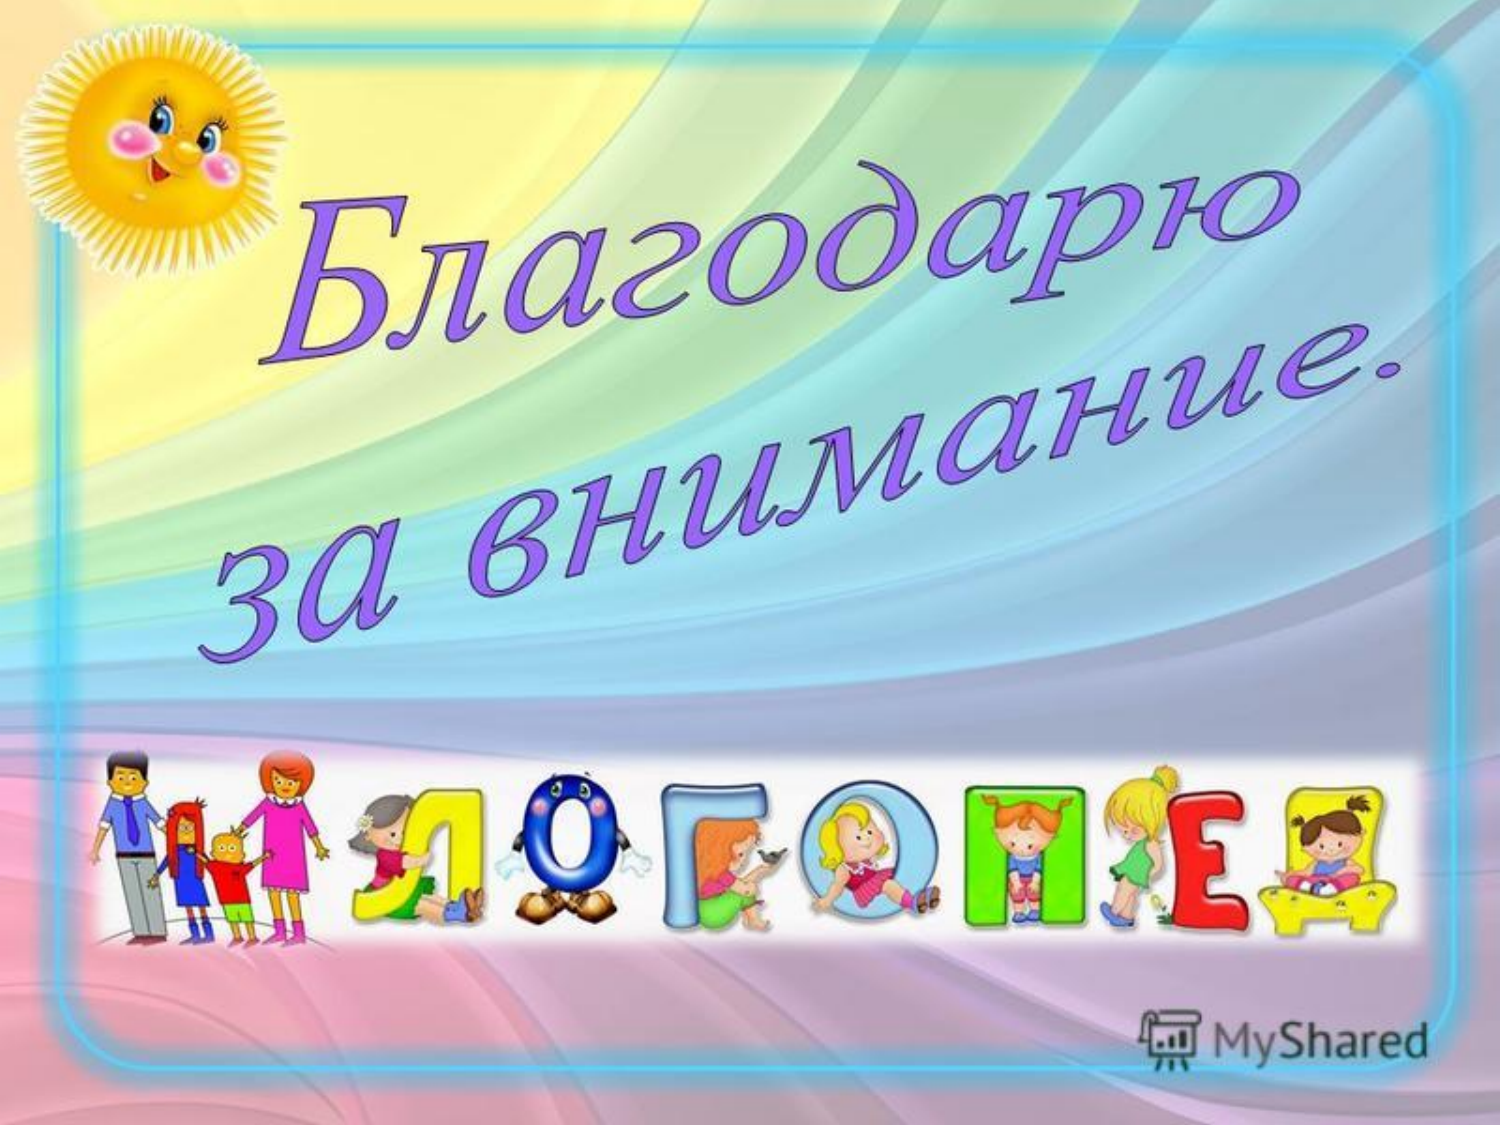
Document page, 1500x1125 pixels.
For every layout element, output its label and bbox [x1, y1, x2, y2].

list [0, 0, 1500, 1125]
